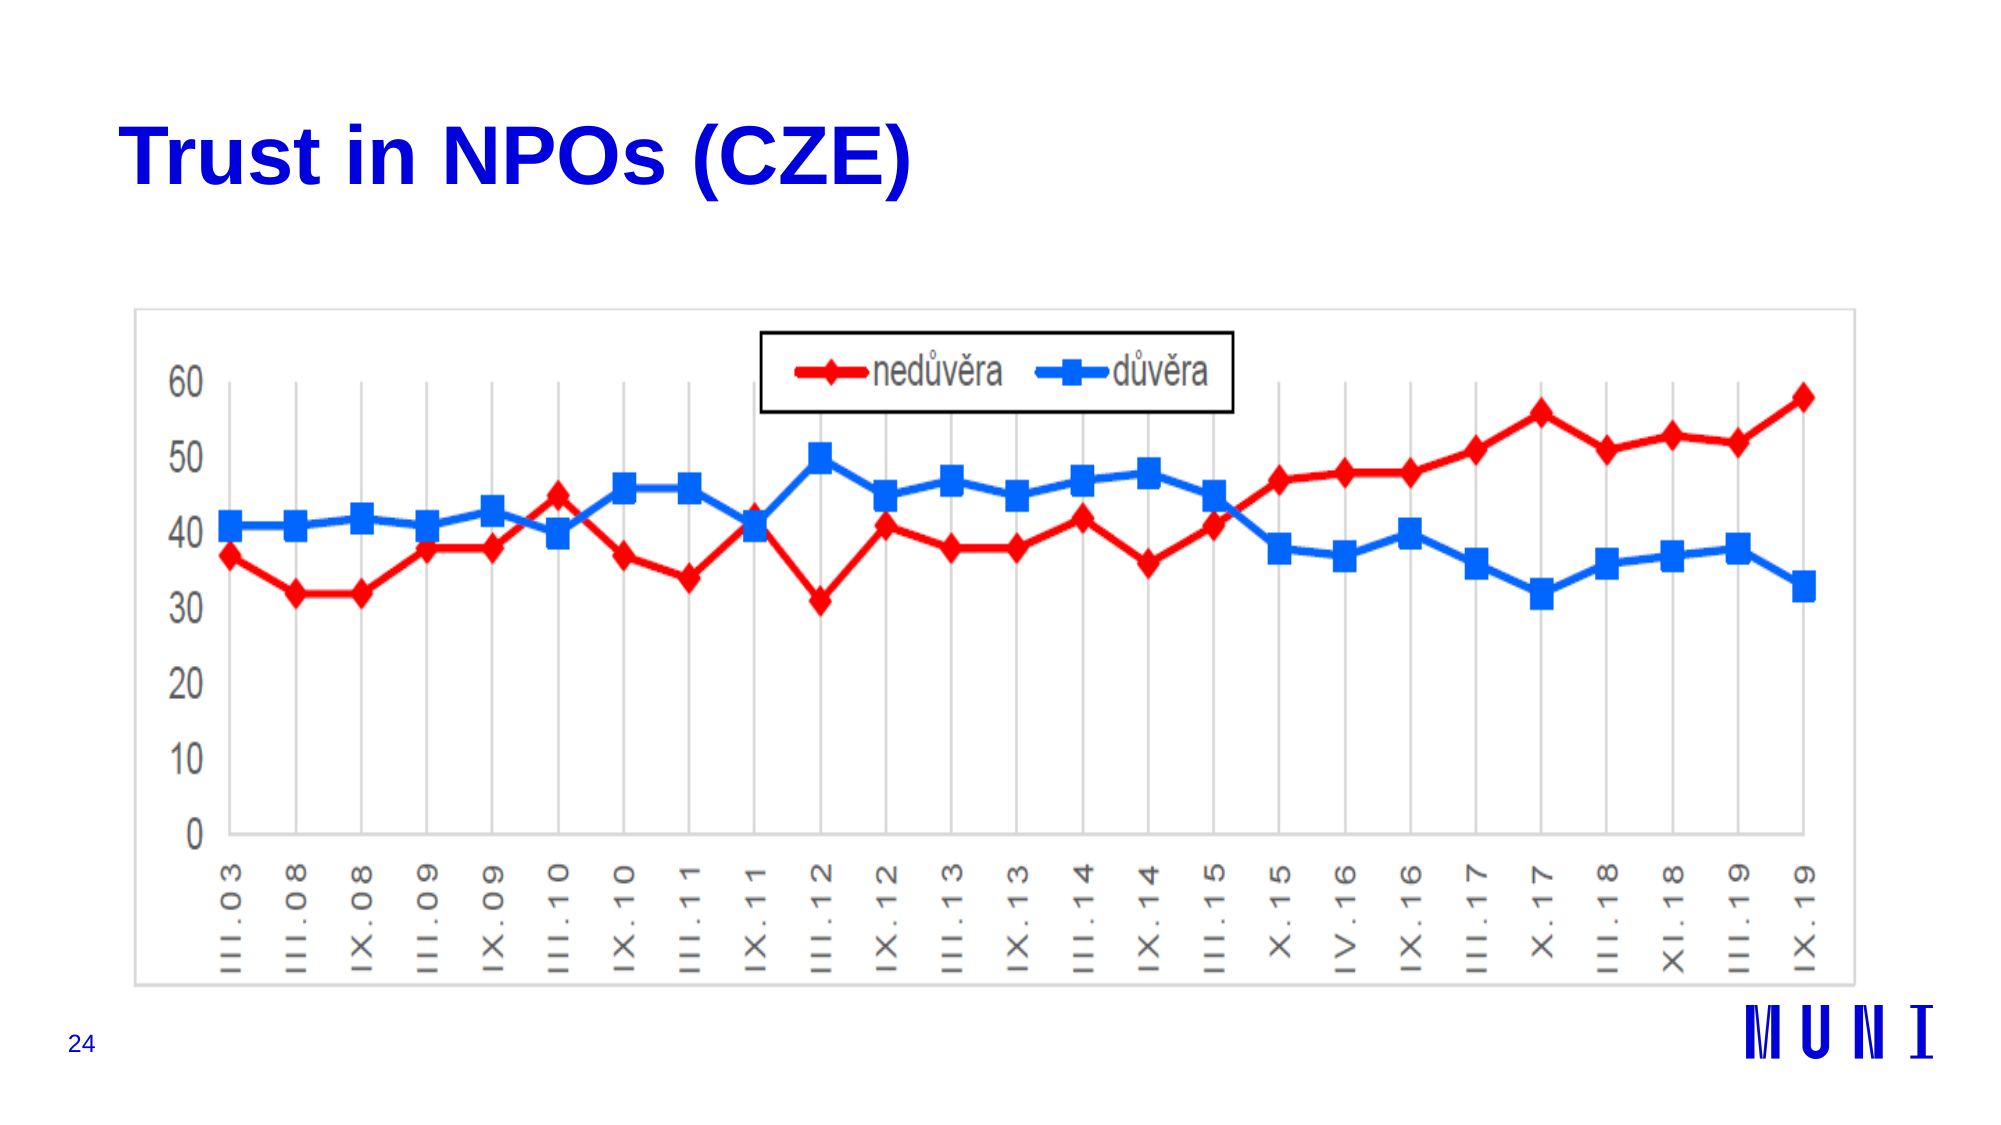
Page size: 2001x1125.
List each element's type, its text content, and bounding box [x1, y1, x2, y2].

picture [108, 288, 1874, 995]
title Trust in NPOs (CZE) [118, 118, 1883, 193]
slide_number 24 [67, 1021, 110, 1063]
picture [1746, 1005, 1933, 1059]
